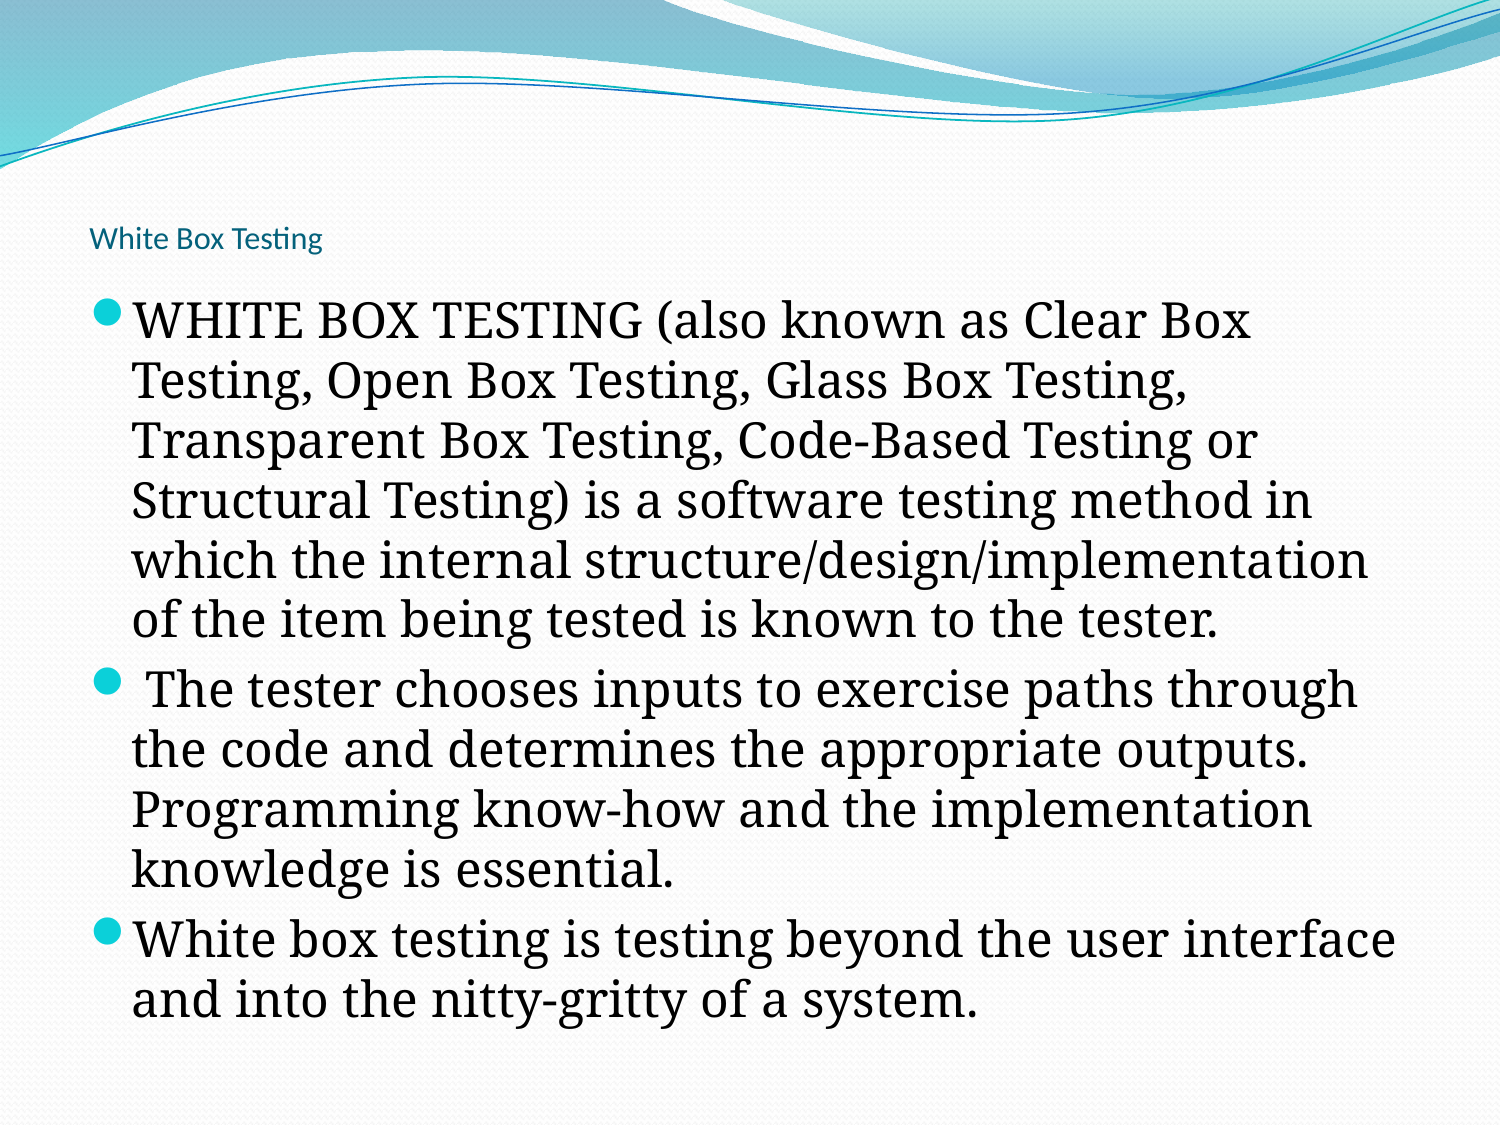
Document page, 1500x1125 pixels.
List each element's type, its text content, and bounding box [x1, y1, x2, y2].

title White Box Testing [82, 93, 1432, 257]
list WHITE BOX TESTING (also known as Clear Box Testing, Open Box Testing, Glass Box Testing, Transparent Box Testing, Code-Based Testing or Structural Testing) is a software testing method in which the internal structure/design/implementation of the item being tested is known to the tester. The tester chooses inputs to exercise paths through the code and determines the appropriate outputs. Programming know-how and the implementation knowledge is essential. White box testing is testing beyond the user interface and into the nitty-gritty of a system. [75, 281, 1425, 1038]
